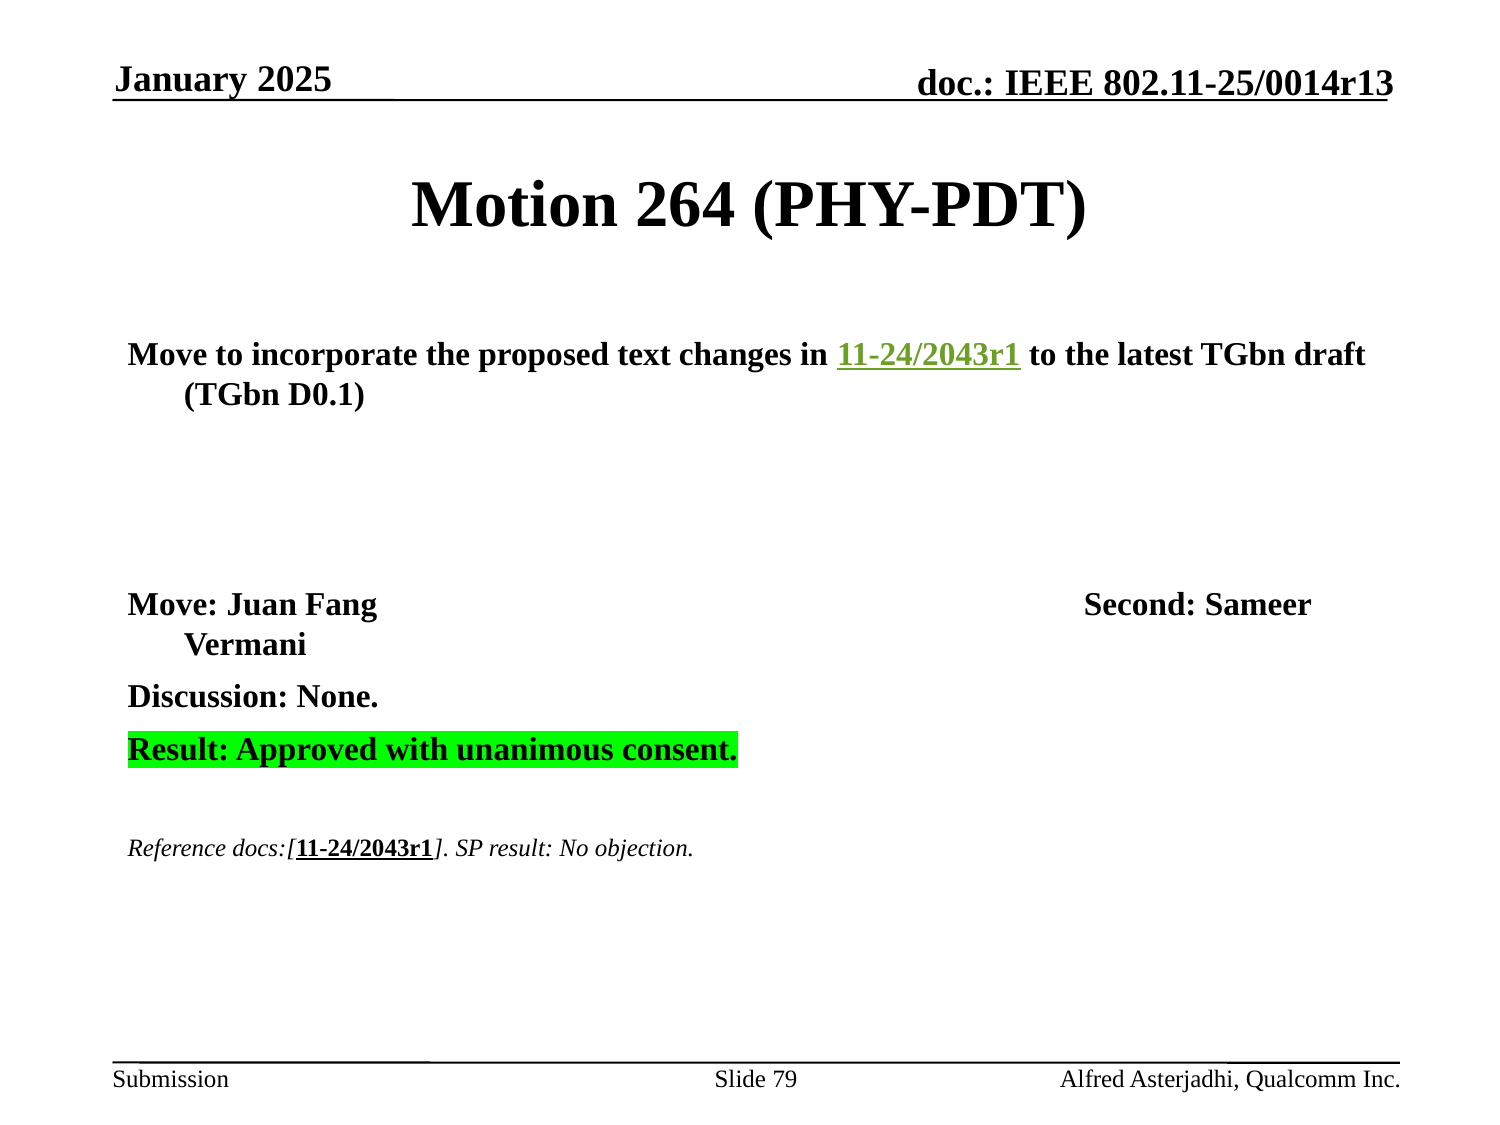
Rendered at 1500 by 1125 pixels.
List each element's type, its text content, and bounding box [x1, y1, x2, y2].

footer Alfred Asterjadhi, Qualcomm Inc. [878, 1061, 1402, 1093]
list Move to incorporate the proposed text changes in 11-24/2043r1 to the latest TGbn draft (TGbn D0.1) Move: Juan Fang Second: Sameer Vermani Discussion: None. Result: Approved with unanimous consent. Reference docs:[11-24/2043r1]. SP result: No objection. [112, 324, 1388, 1000]
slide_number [114, 54, 423, 100]
slide_number Slide 79 [712, 1061, 800, 1123]
title Motion 264 (PHY-PDT) [112, 112, 1388, 288]
